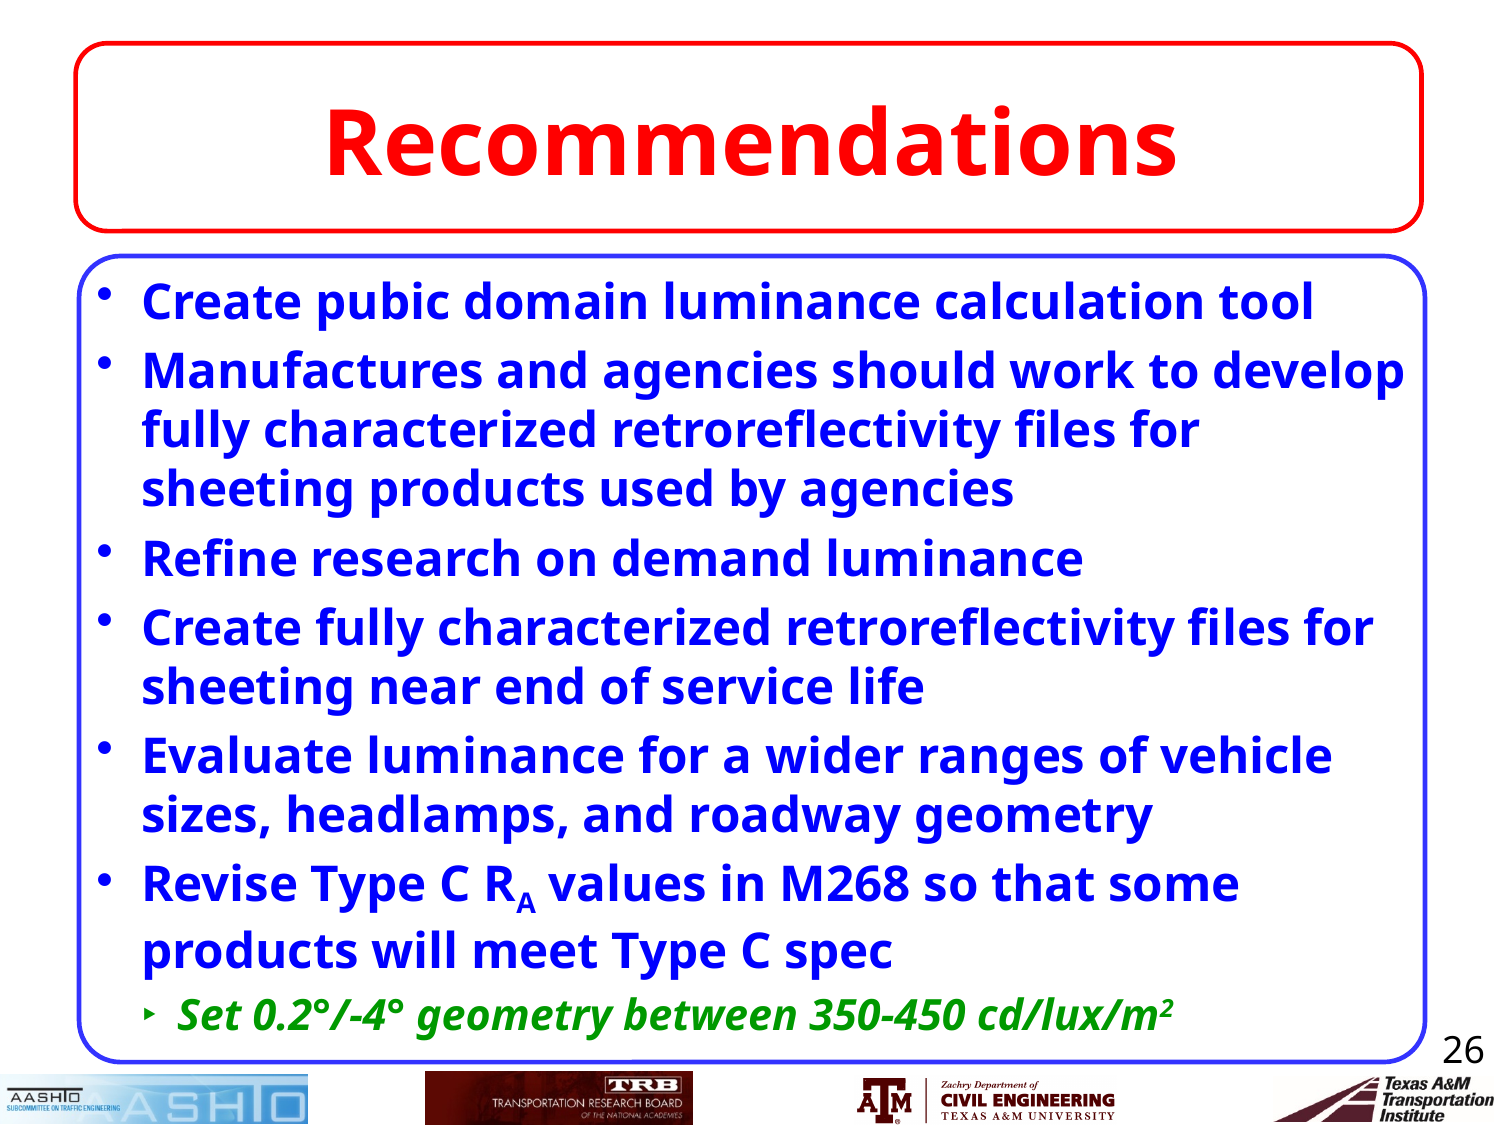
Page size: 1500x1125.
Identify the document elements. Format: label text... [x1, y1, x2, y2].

title Recommendations [75, 44, 1428, 233]
picture [1273, 1097, 1494, 1122]
slide_number 26 [1149, 1018, 1500, 1097]
picture [425, 1071, 693, 1125]
list Create pubic domain luminance calculation tool Manufactures and agencies should work to develop fully characterized retroreflectivity files for sheeting products used by agencies Refine research on demand luminance Create fully characterized retroreflectivity files for sheeting near end of service life Evaluate luminance for a wider ranges of vehicle sizes, headlamps, and roadway geometry Revise Type C RA values in M268 so that some products will meet Type C spec Set 0.2°/-4° geometry between 350-450 cd/lux/m2 [81, 262, 1426, 1067]
picture [0, 1074, 308, 1124]
picture [854, 1075, 1117, 1125]
